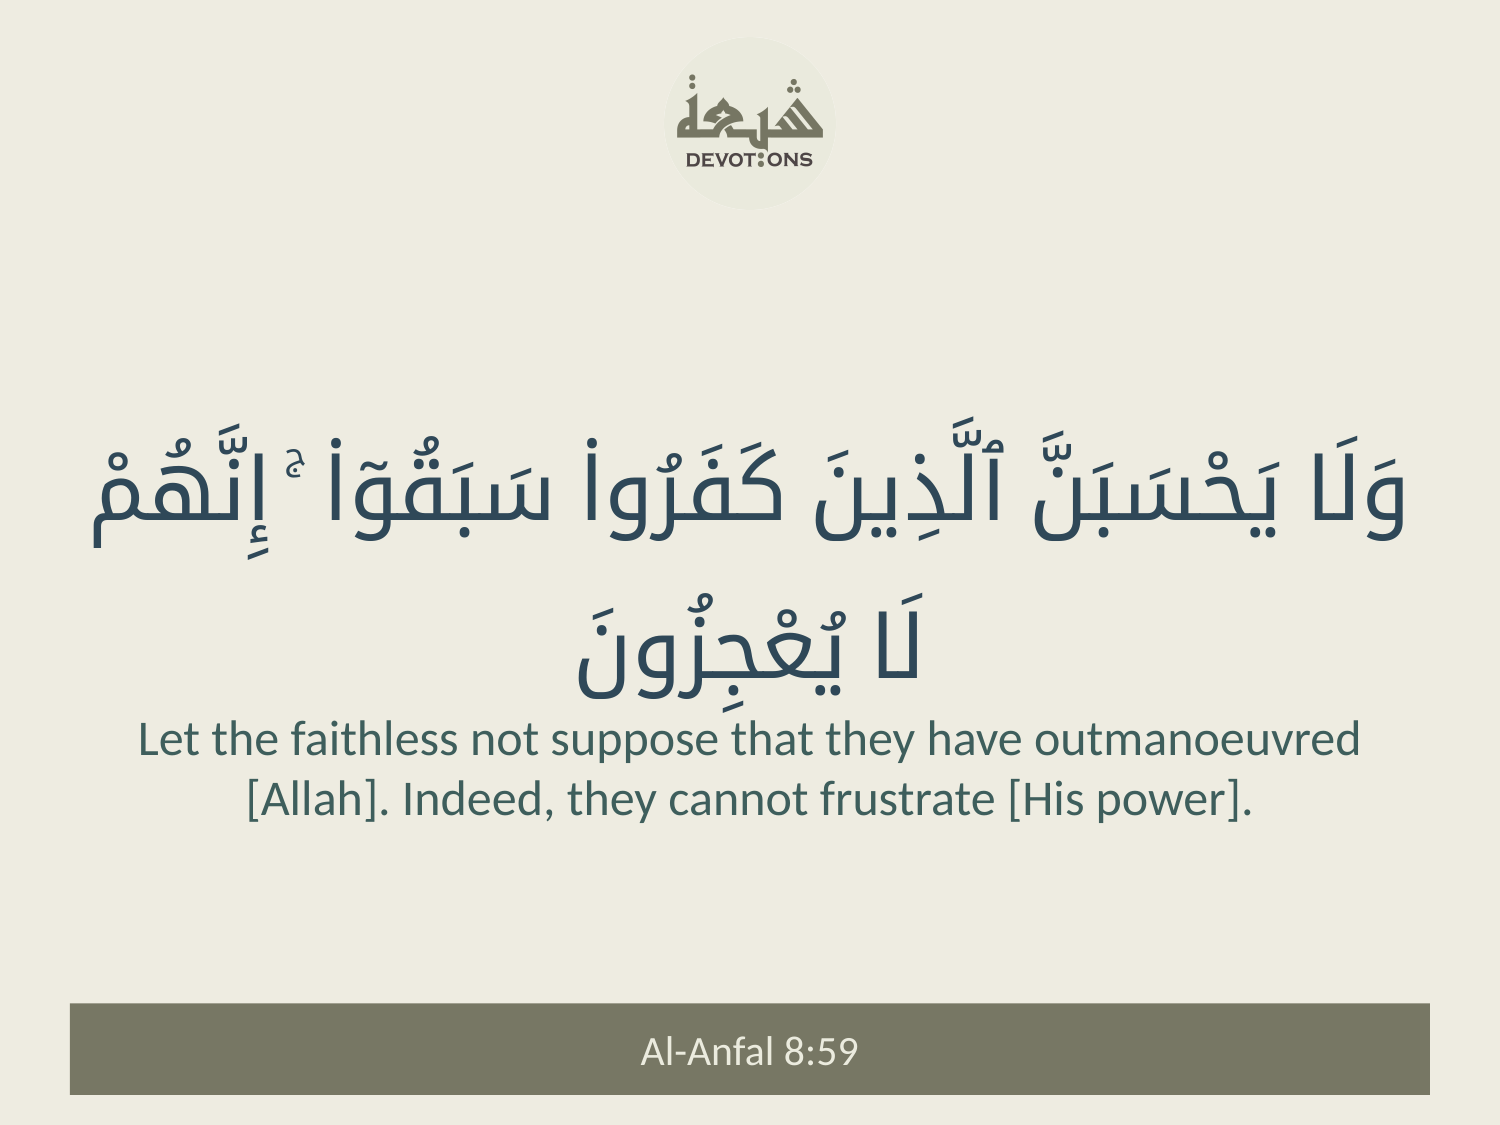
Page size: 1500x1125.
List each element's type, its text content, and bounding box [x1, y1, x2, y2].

list وَلَا يَحْسَبَنَّ ٱلَّذِينَ كَفَرُوا۟ سَبَقُوٓا۟ ۚ إِنَّهُمْ لَا يُعْجِزُونَ Let the faithless not suppose that they have outmanoeuvred [Allah]. Indeed, they cannot frustrate [His power]. [69, 203, 1430, 1003]
list Al-Anfal 8:59 [69, 1003, 1430, 1095]
picture [656, 29, 844, 203]
